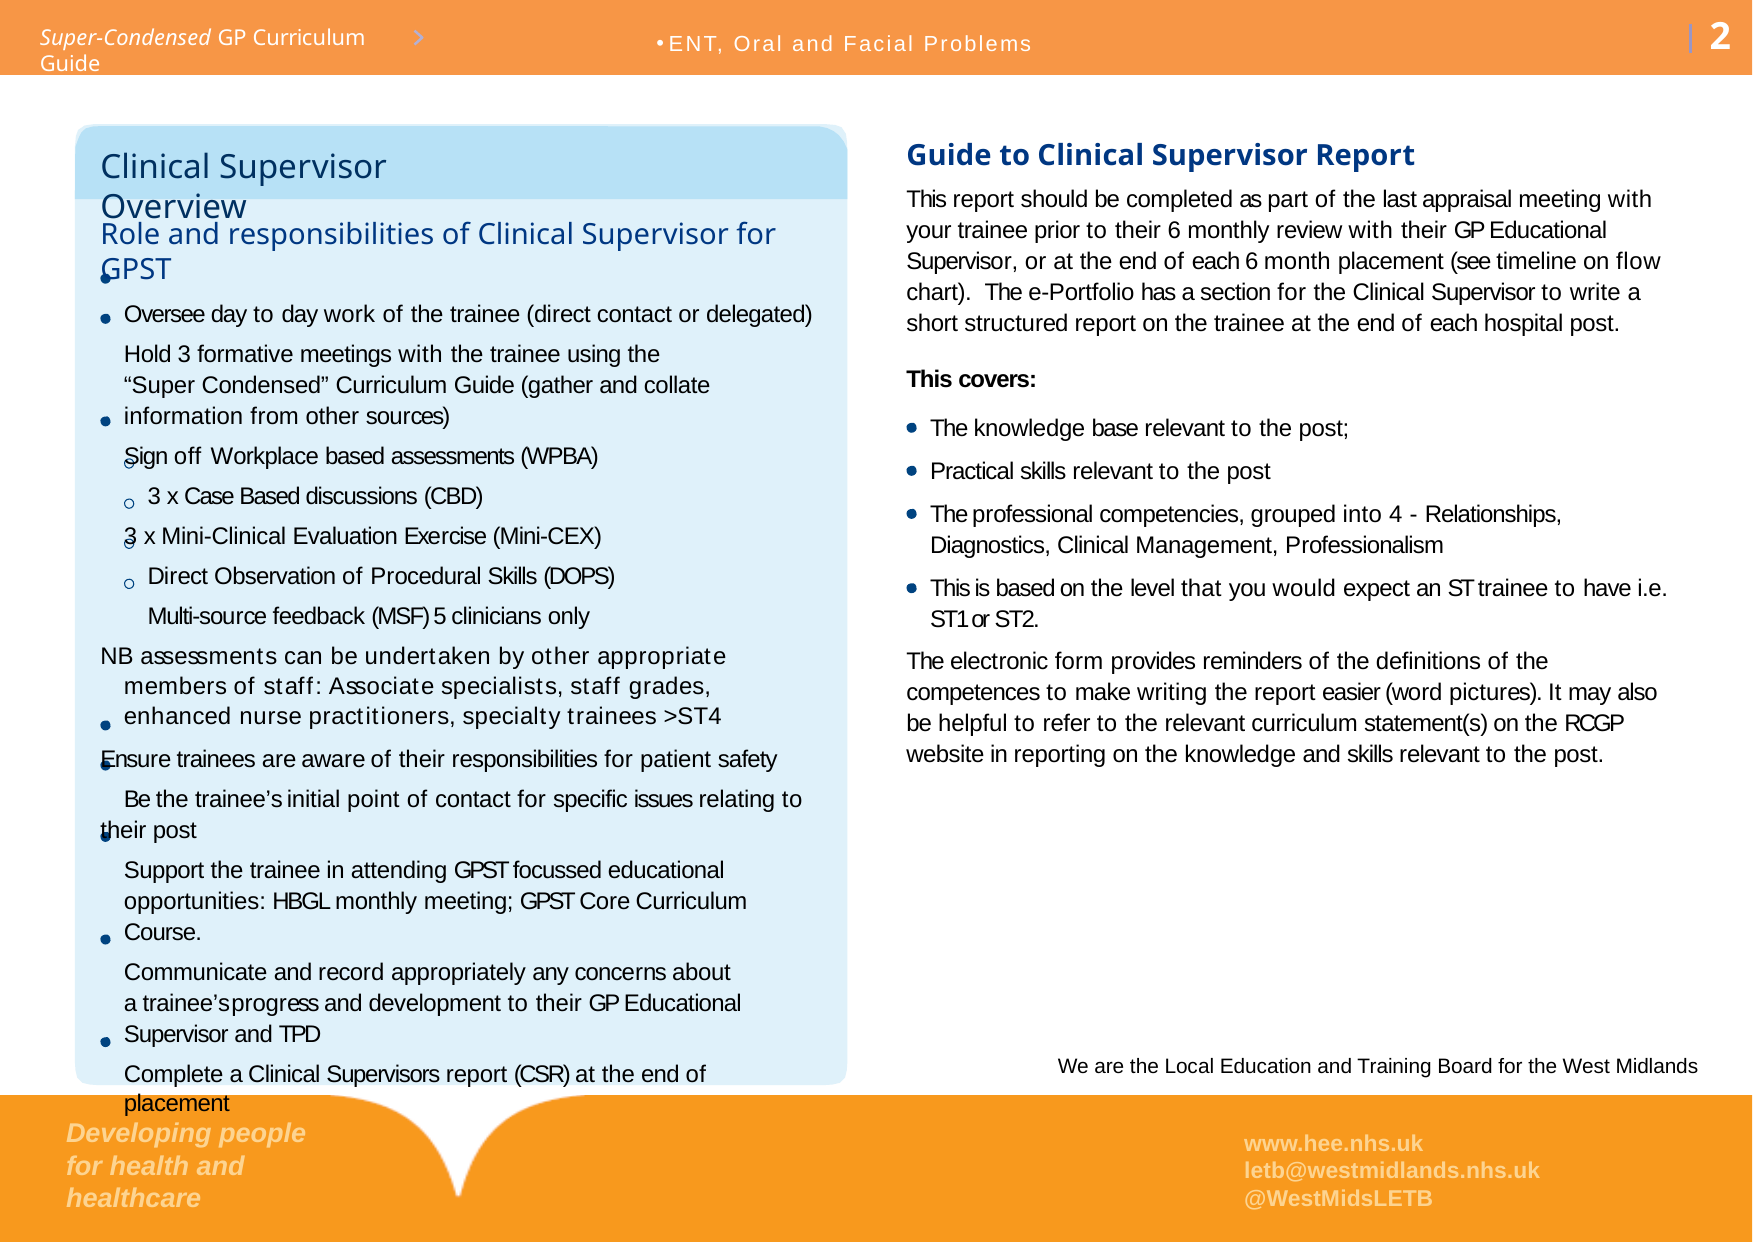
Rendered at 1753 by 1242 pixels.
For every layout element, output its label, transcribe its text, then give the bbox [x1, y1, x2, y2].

text_box 2 [1707, 11, 1733, 59]
text_box ENT, Oral and Facial Problems [429, 23, 1276, 59]
text_box [0, 0, 1753, 75]
text_box Super-Condensed GP Curriculum Guide [37, 23, 409, 53]
text_box [74, 126, 848, 200]
text_box [74, 200, 848, 1086]
text_box Role and responsibilities of Clinical Supervisor for GPST Oversee day to day work of the trainee (direct contact or delegated) Hold 3 formative meetings with the trainee using the “Super Condensed” Curriculum Guide (gather and collate information from other sources) Sign off Workplace based assessments (WPBA) 3 x Case Based discussions (CBD) 3 x Mini-Clinical Evaluation Exercise (Mini-CEX) Direct Observation of Procedural Skills (DOPS) Multi-source feedback (MSF) 5 clinicians only NB assessments can be undertaken by other appropriate members of staff: Associate specialists, staff grades, enhanced nurse practitioners, specialty trainees >ST4 Ensure trainees are aware of their responsibilities for patient safety Be the trainee’s initial point of contact for specific issues relating to their post Support the trainee in attending GPST focussed educational opportunities: HBGL monthly meeting; GPST Core Curriculum Course. Communicate and record appropriately any concerns about a trainee’s progress and development to their GP Educational Supervisor and TPD Complete a Clinical Supervisors report (CSR) at the end of placement [98, 215, 829, 1059]
text_box [74, 124, 848, 190]
text_box Guide to Clinical Supervisor Report This report should be completed as part of the last appraisal meeting with your trainee prior to their 6 monthly review with their GP Educational Supervisor, or at the end of each 6 month placement (see timeline on flow chart). The e-Portfolio has a section for the Clinical Supervisor to write a short structured report on the trainee at the end of each hospital post. [904, 135, 1668, 341]
picture [0, 1095, 1753, 1242]
text_box Clinical Supervisor Overview [98, 145, 498, 188]
text_box This covers: The knowledge base relevant to the post; Practical skills relevant to the post The professional competencies, grouped into 4 - Relationships, Diagnostics, Clinical Management, Professionalism This is based on the level that you would expect an ST trainee to have i.e. ST1 or ST2. The electronic form provides reminders of the definitions of the competences to make writing the report easier (word pictures). It may also be helpful to refer to the relevant curriculum statement(s) on the RCGP website in reporting on the knowledge and skills relevant to the post. [904, 364, 1681, 773]
text_box We are the Local Education and Training Board for the West Midlands [1025, 1045, 1714, 1093]
text_box [414, 30, 423, 45]
